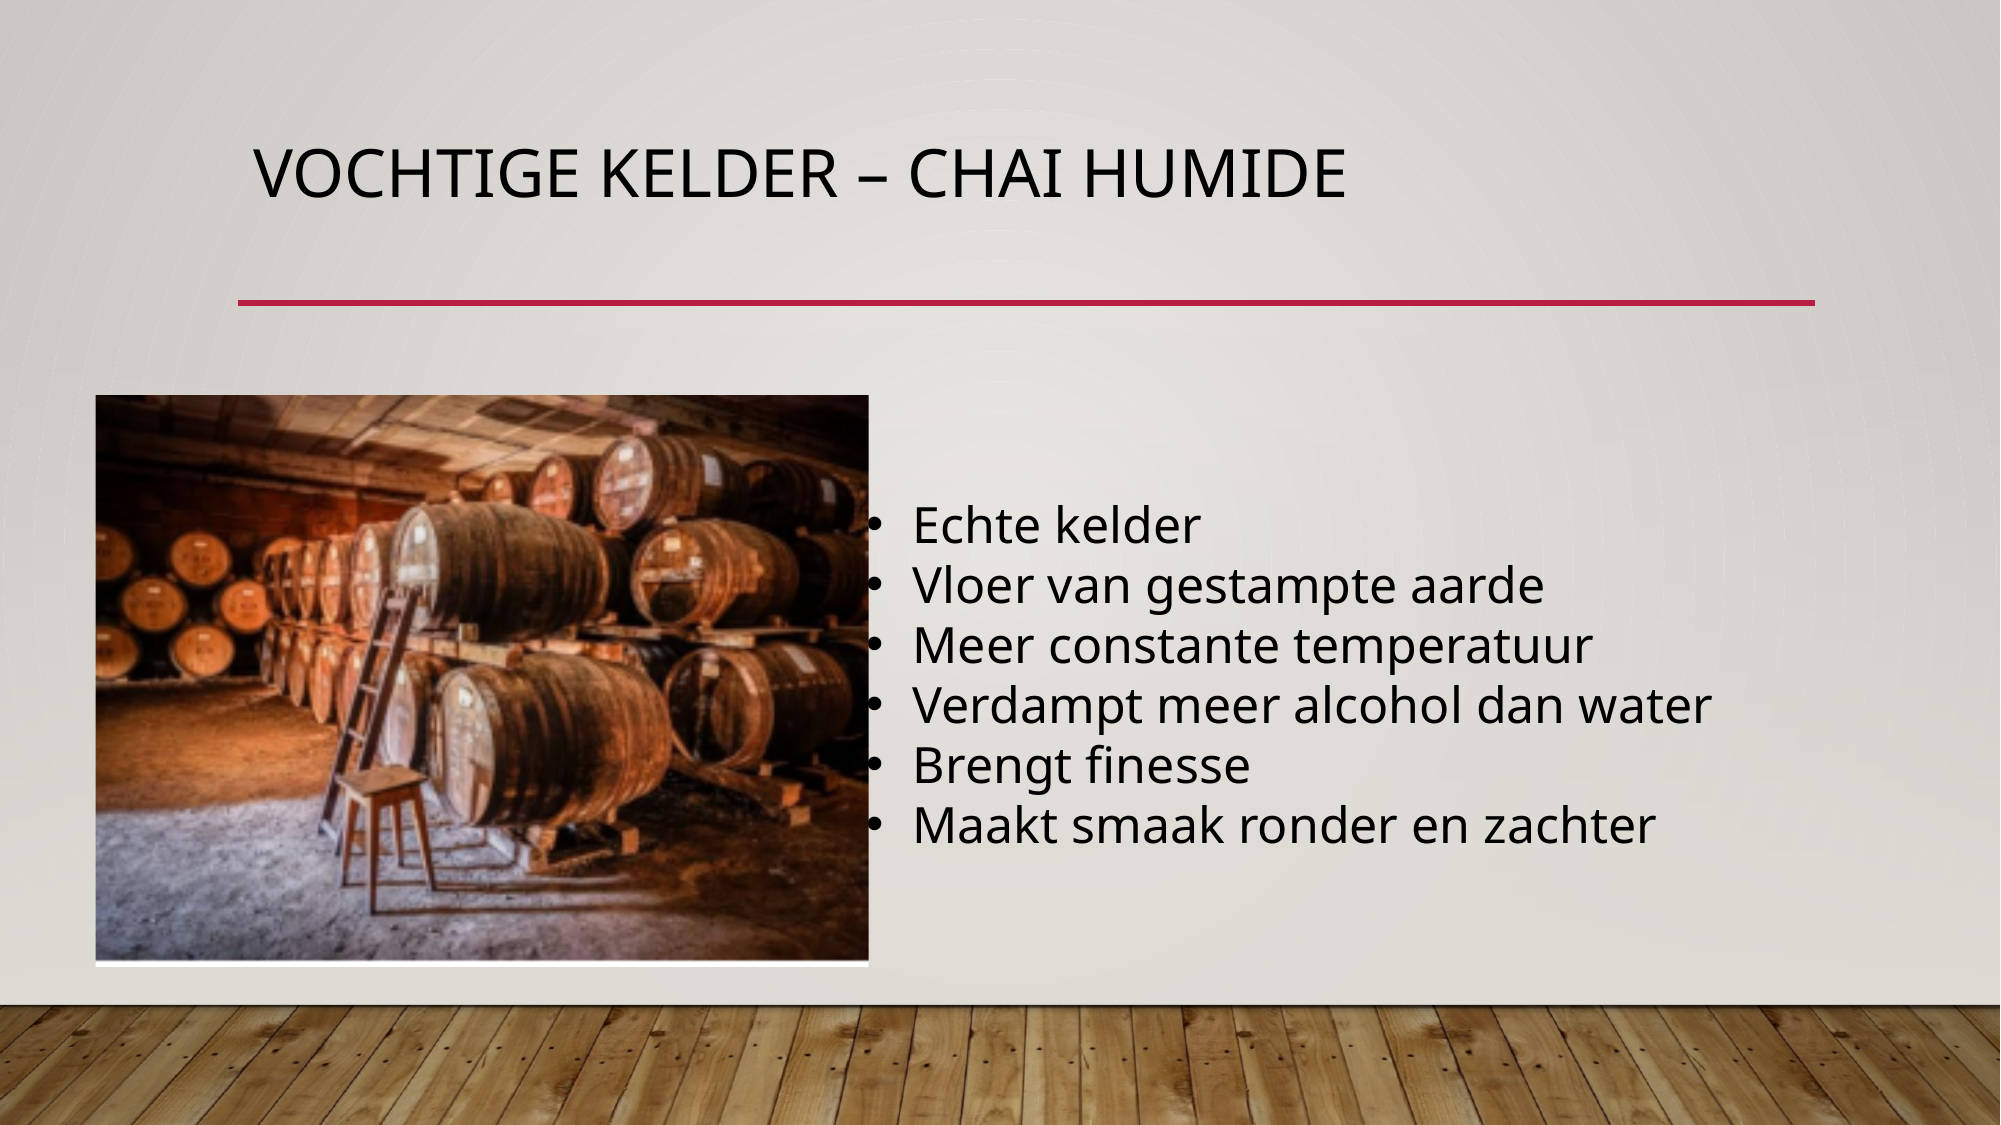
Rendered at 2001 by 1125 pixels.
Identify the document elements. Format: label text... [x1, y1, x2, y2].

title vochtige kelder – chai humide [238, 131, 1814, 305]
picture [95, 394, 869, 967]
text_box Echte kelder Vloer van gestampte aarde Meer constante temperatuur Verdampt meer alcohol dan water Brengt finesse Maakt smaak ronder en zachter [869, 486, 1729, 921]
picture [0, 1005, 2000, 1125]
